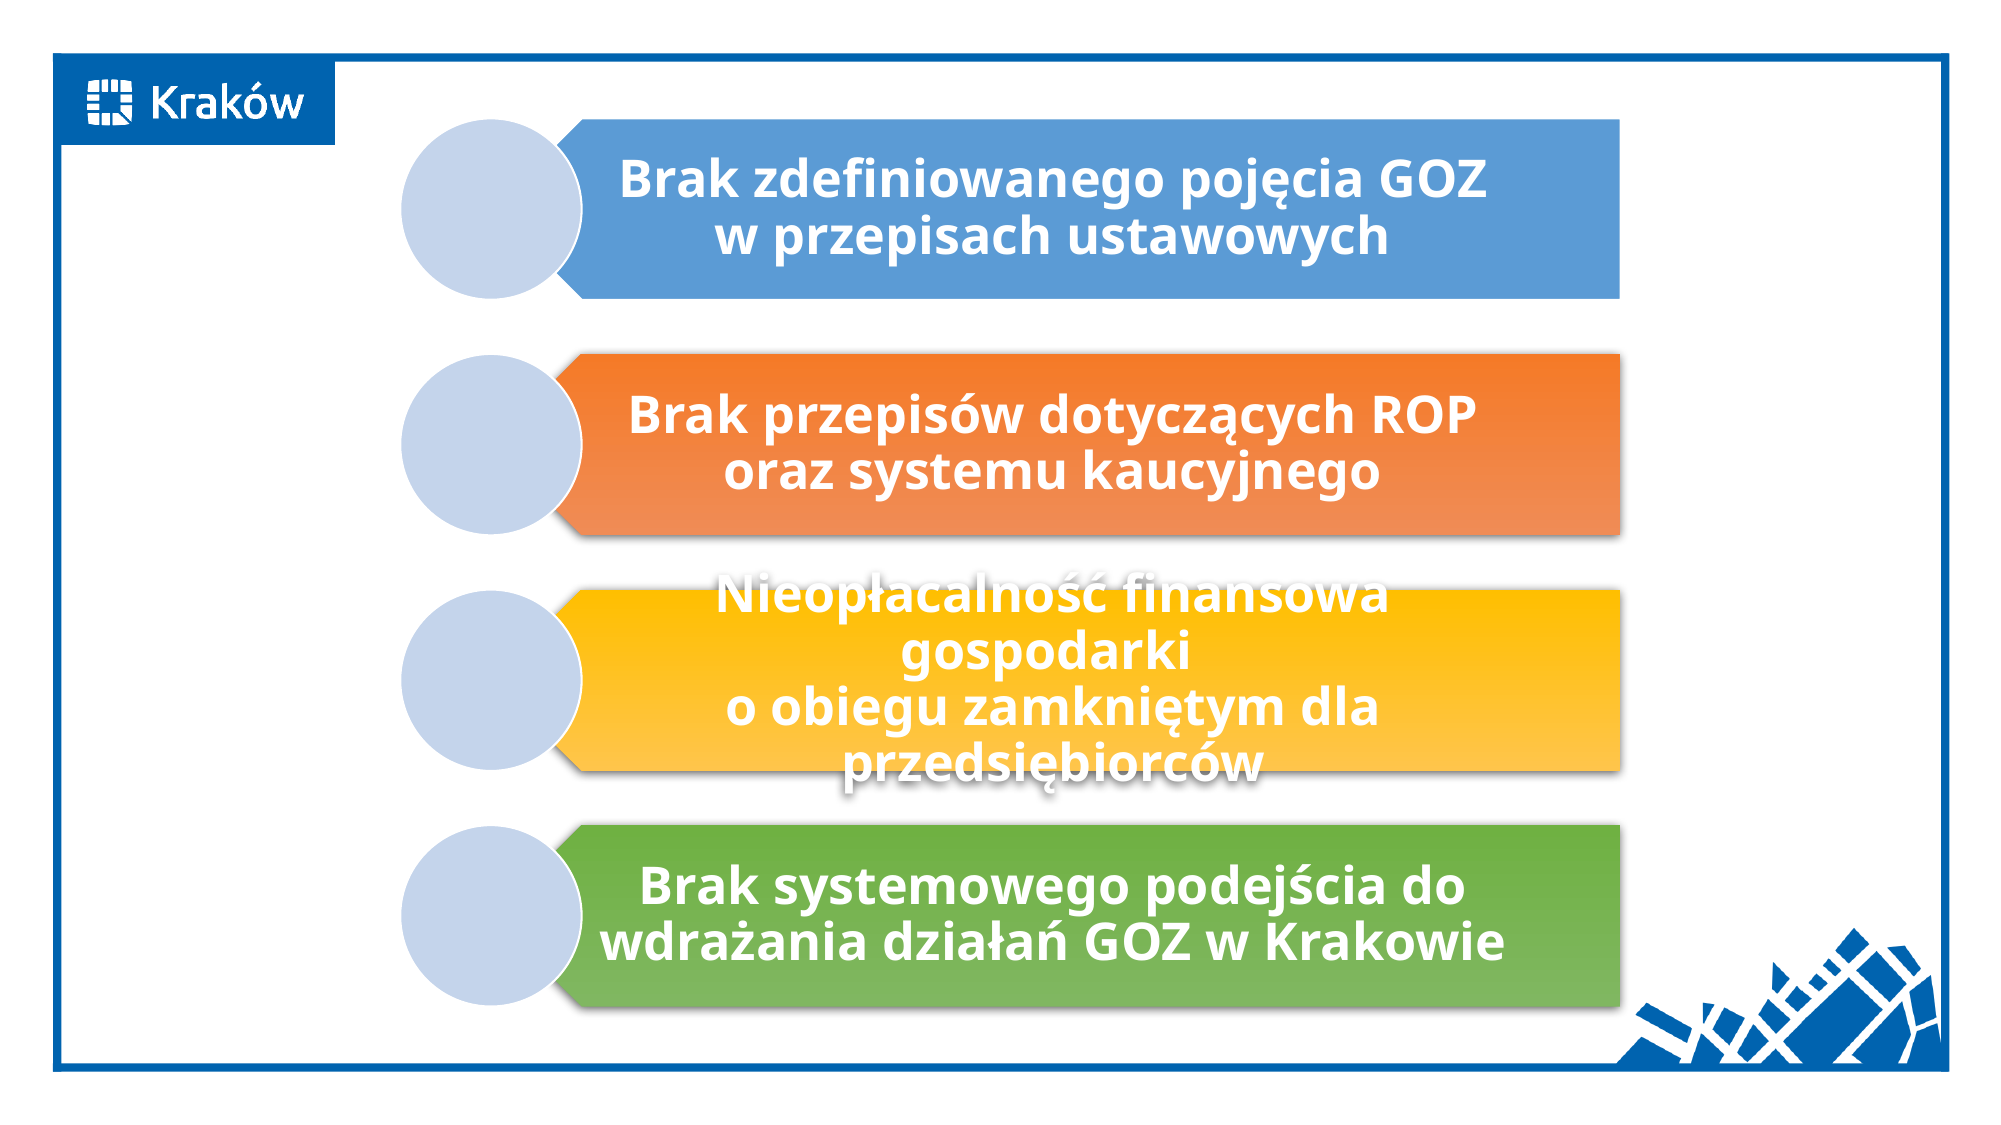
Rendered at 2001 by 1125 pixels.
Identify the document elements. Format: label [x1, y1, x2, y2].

text_box [161, 117, 1860, 1007]
picture [1610, 925, 1941, 1063]
picture [56, 59, 335, 145]
